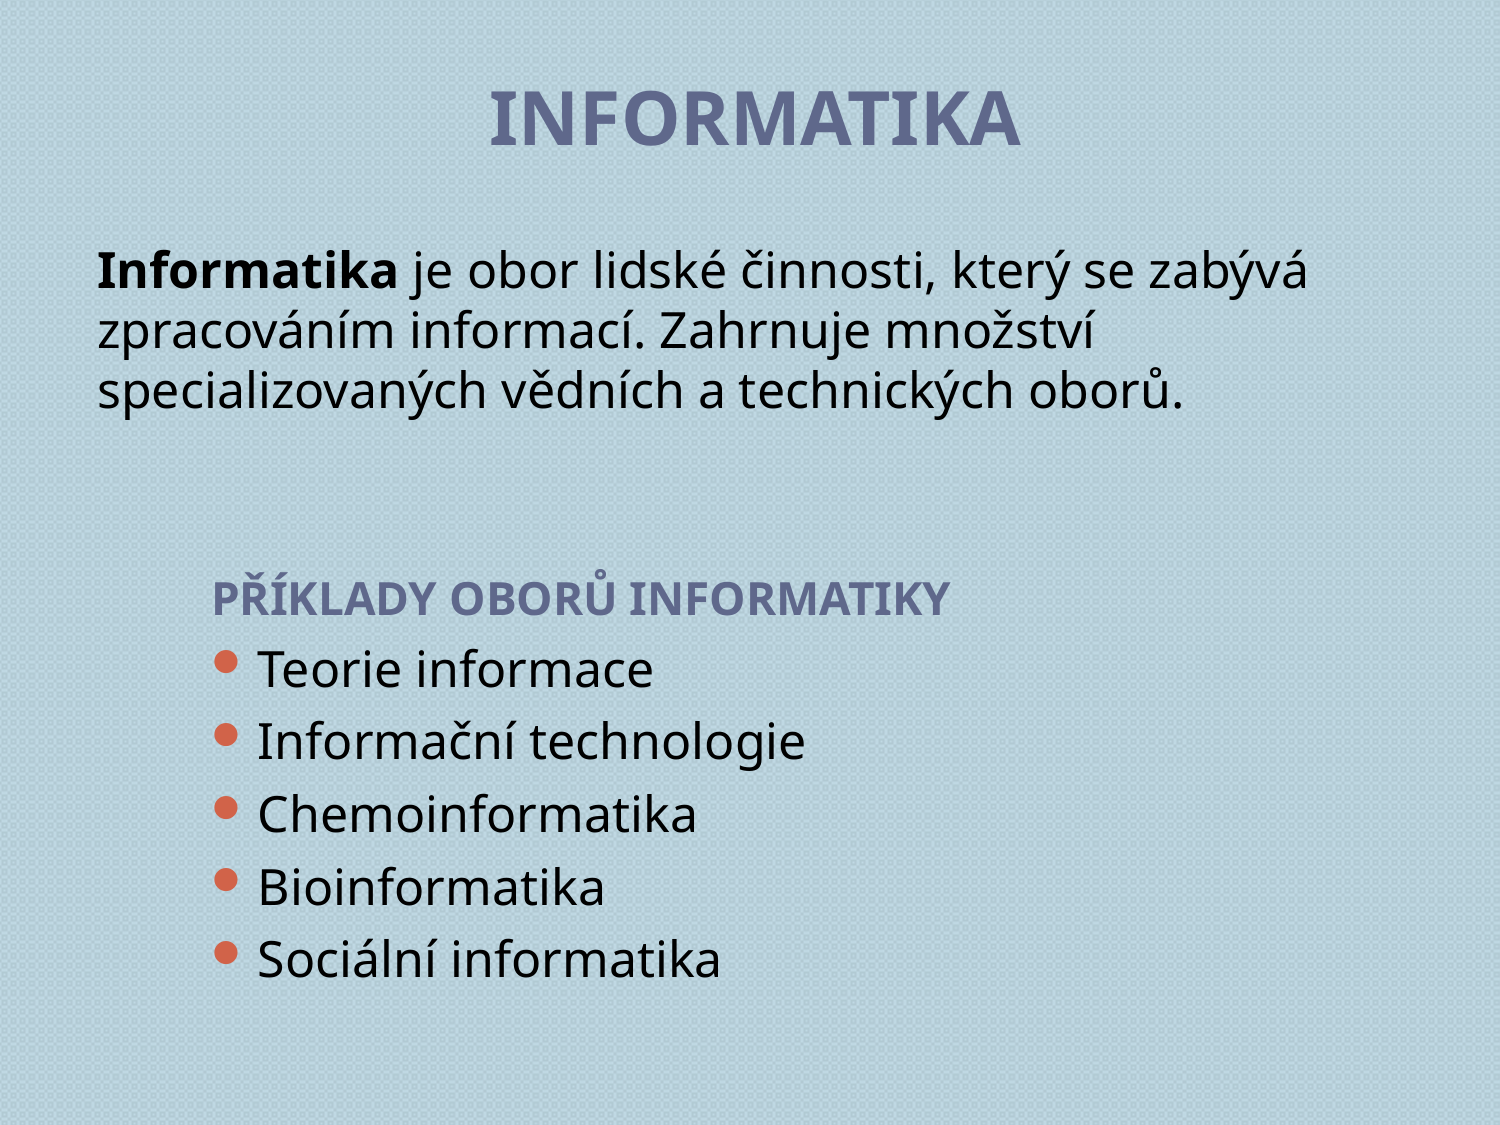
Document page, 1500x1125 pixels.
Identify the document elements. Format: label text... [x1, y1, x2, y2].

list Informatika je obor lidské činnosti, který se zabývá zpracováním informací. Zahrnuje množství specializovaných vědních a technických oborů. [75, 230, 1365, 504]
title Informatika [64, 66, 1447, 169]
list příklady Oborů informatiky Teorie informace Informační technologie Chemoinformatika Bioinformatika Sociální informatika [183, 562, 1413, 1005]
